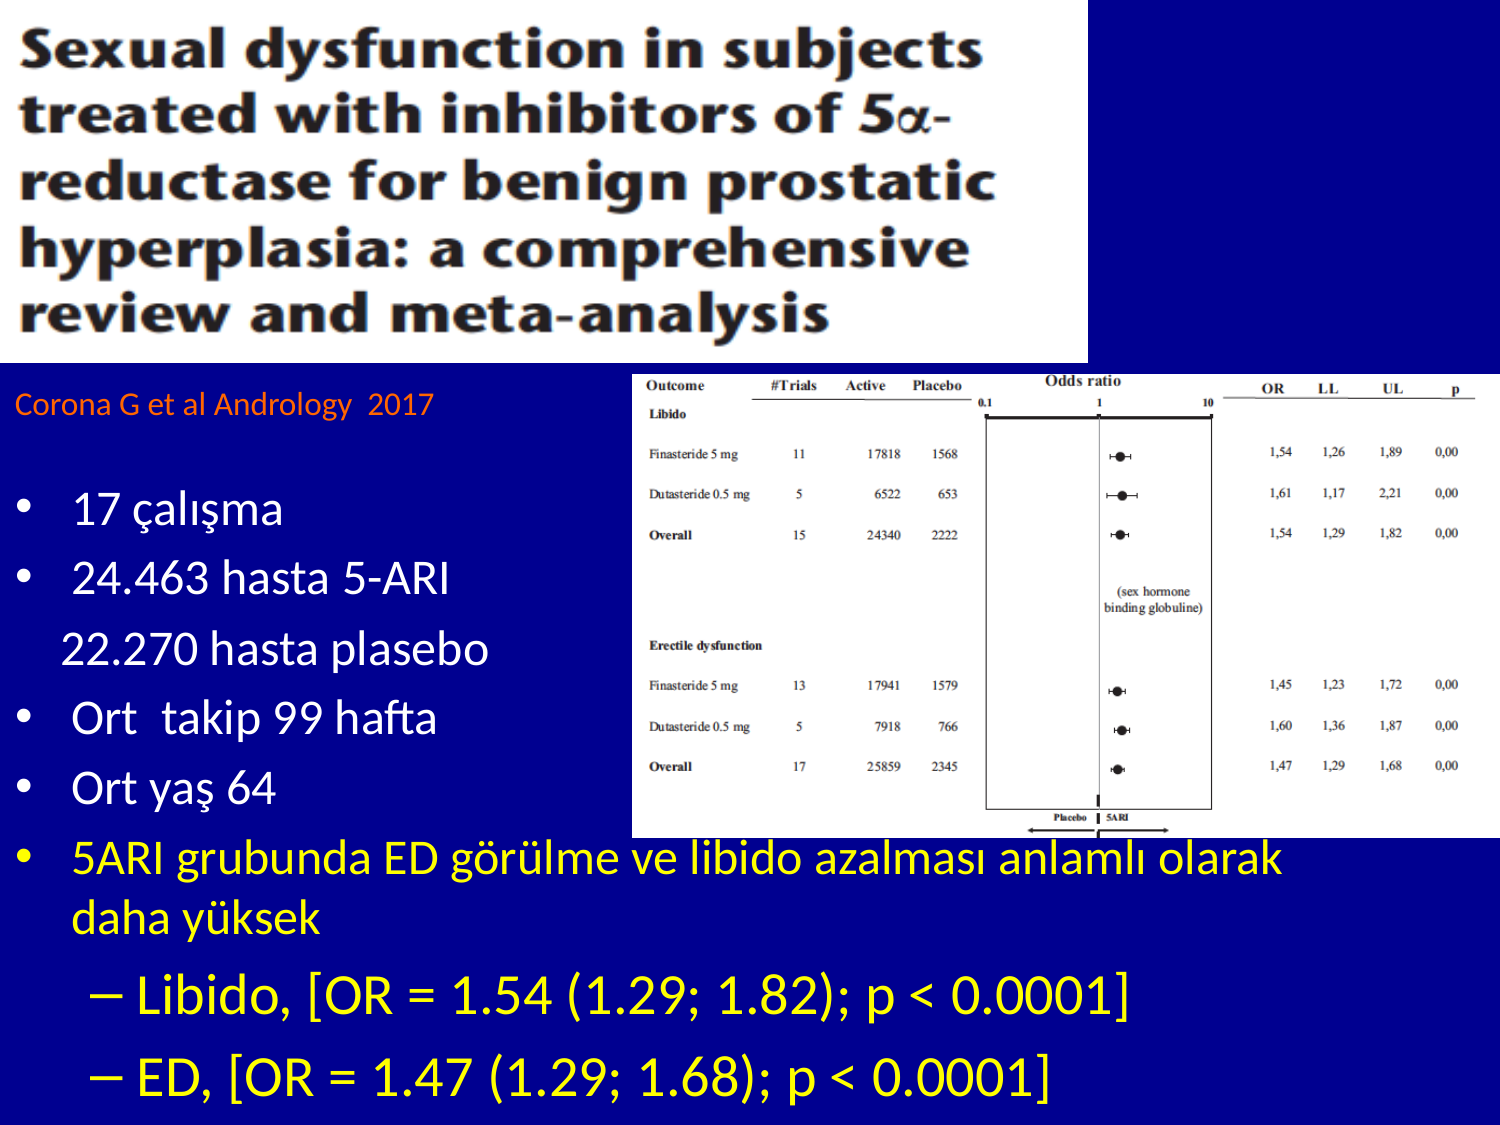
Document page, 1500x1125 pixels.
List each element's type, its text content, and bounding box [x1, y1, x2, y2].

text_box Corona G et al Andrology 2017 [0, 374, 579, 430]
picture [631, 374, 1500, 838]
list 17 çalışma 24.463 hasta 5-ARI 22.270 hasta plasebo Ort takip 99 hafta Ort yaş 64 5ARI grubunda ED görülme ve libido azalması anlamlı olarak daha yüksek Libido, [OR = 1.54 (1.29; 1.82); p < 0.0001] ED, [OR = 1.47 (1.29; 1.68); p < 0.0001] [0, 467, 1313, 1125]
picture [0, 0, 1088, 363]
